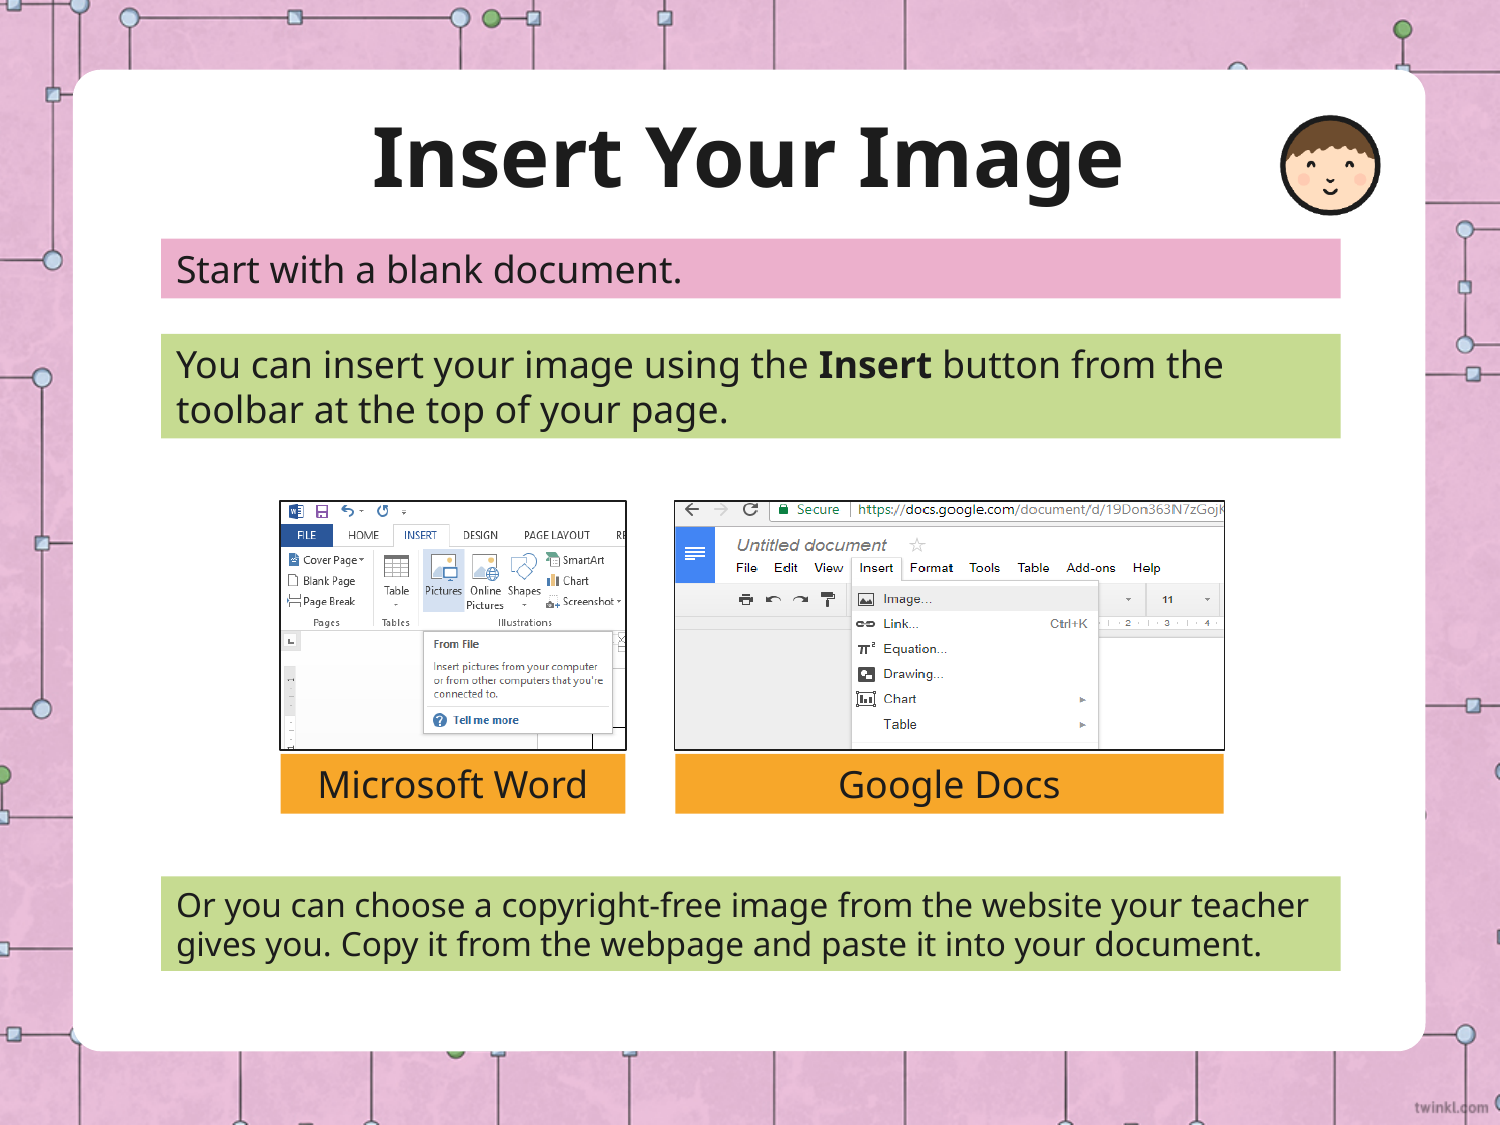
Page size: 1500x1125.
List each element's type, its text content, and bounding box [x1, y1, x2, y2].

title Insert Your Image [73, 76, 1426, 244]
text_box Google Docs [675, 753, 1224, 814]
text_box Or you can choose a copyright-free image from the website your teacher gives you. Copy it from the webpage and paste it into your document. [161, 876, 1341, 971]
text_box Start with a blank document. [161, 238, 1341, 299]
text_box You can insert your image using the Insert button from the toolbar at the top of your page. [161, 333, 1341, 439]
text_box Microsoft Word [280, 753, 626, 814]
picture [0, 0, 1500, 1125]
